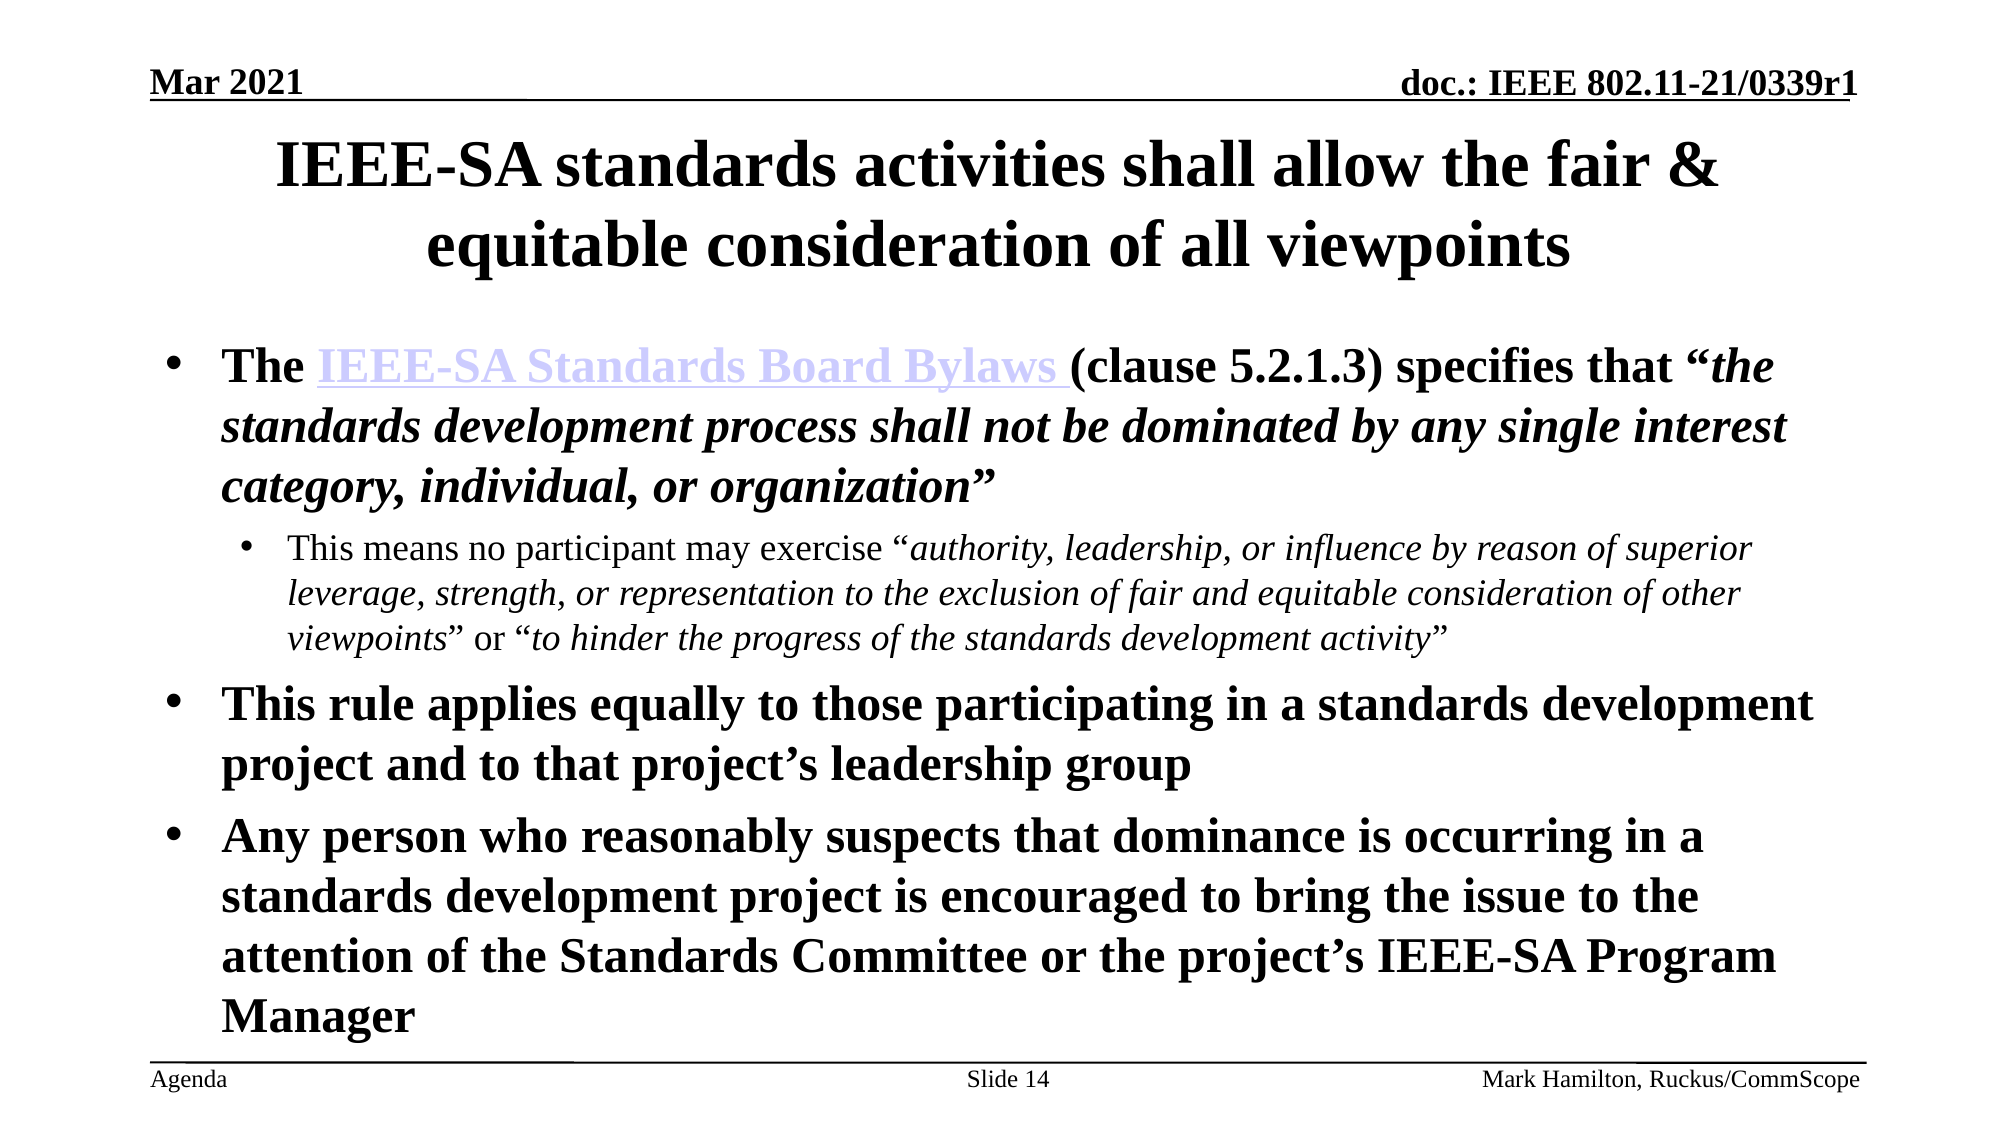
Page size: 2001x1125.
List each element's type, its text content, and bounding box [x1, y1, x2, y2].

title IEEE-SA standards activities shall allow the fair & equitable consideration of all viewpoints [149, 112, 1850, 288]
list The IEEE-SA Standards Board Bylaws (clause 5.2.1.3) specifies that “the standards development process shall not be dominated by any single interest category, individual, or organization” This means no participant may exercise “authority, leadership, or influence by reason of superior leverage, strength, or representation to the exclusion of fair and equitable consideration of other viewpoints” or “to hinder the progress of the standards development activity” This rule applies equally to those participating in a standards development project and to that project’s leadership group Any person who reasonably suspects that dominance is occurring in a standards development project is encouraged to bring the issue to the attention of the Standards Committee or the project’s IEEE-SA Program Manager [149, 324, 1850, 1000]
slide_number Slide 14 [950, 1061, 1067, 1123]
